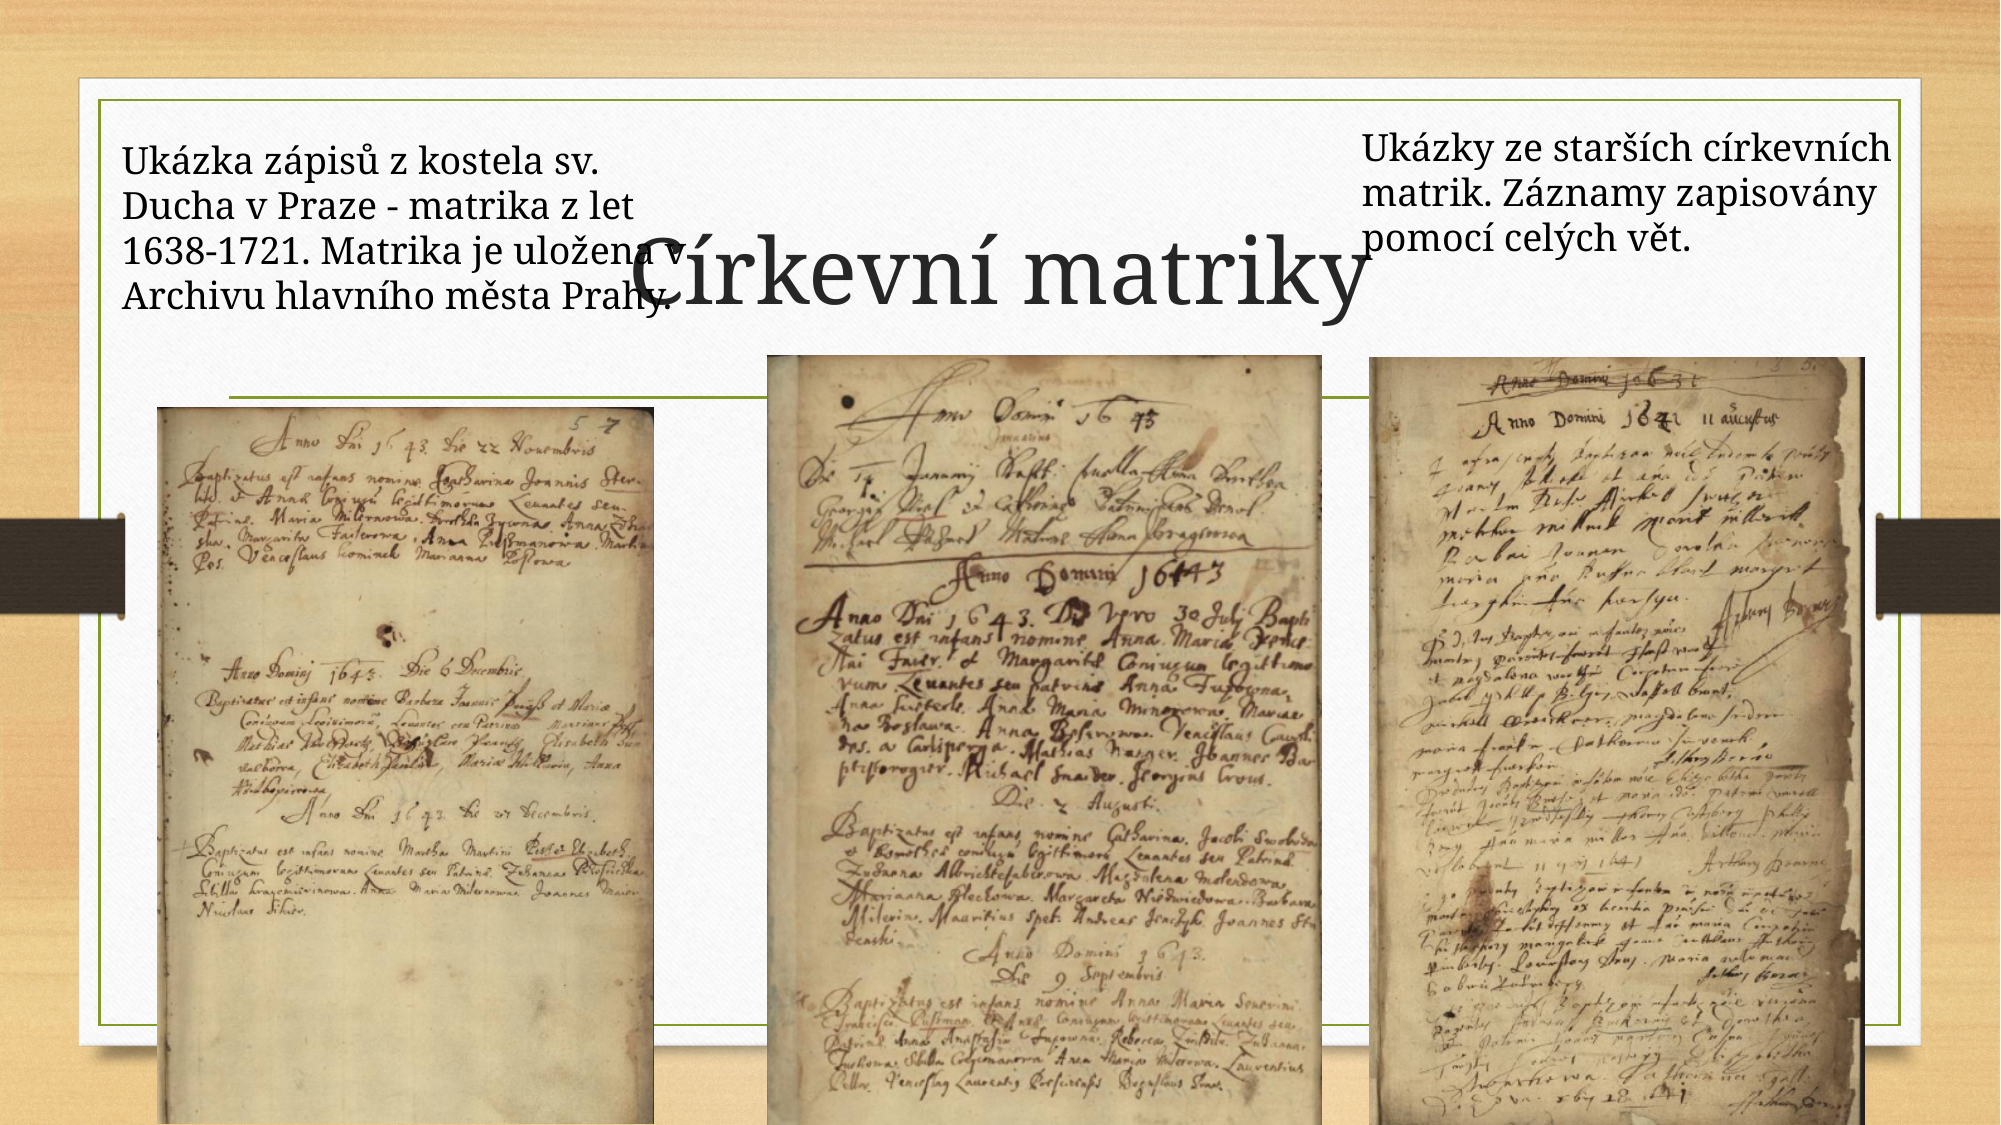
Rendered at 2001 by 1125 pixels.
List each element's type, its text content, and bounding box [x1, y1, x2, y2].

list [767, 355, 1323, 1125]
text_box Ukázky ze starších církevních matrik. Záznamy zapisovány pomocí celých vět. [1347, 116, 1915, 267]
text_box Ukázka zápisů z kostela sv. Ducha v Praze - matrika z let 1638-1721. Matrika je uložena v Archivu hlavního města Prahy. [107, 129, 713, 325]
picture [655, 1026, 767, 1125]
picture [0, 0, 2001, 1125]
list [157, 407, 655, 1125]
title Církevní matriky [212, 161, 1788, 375]
